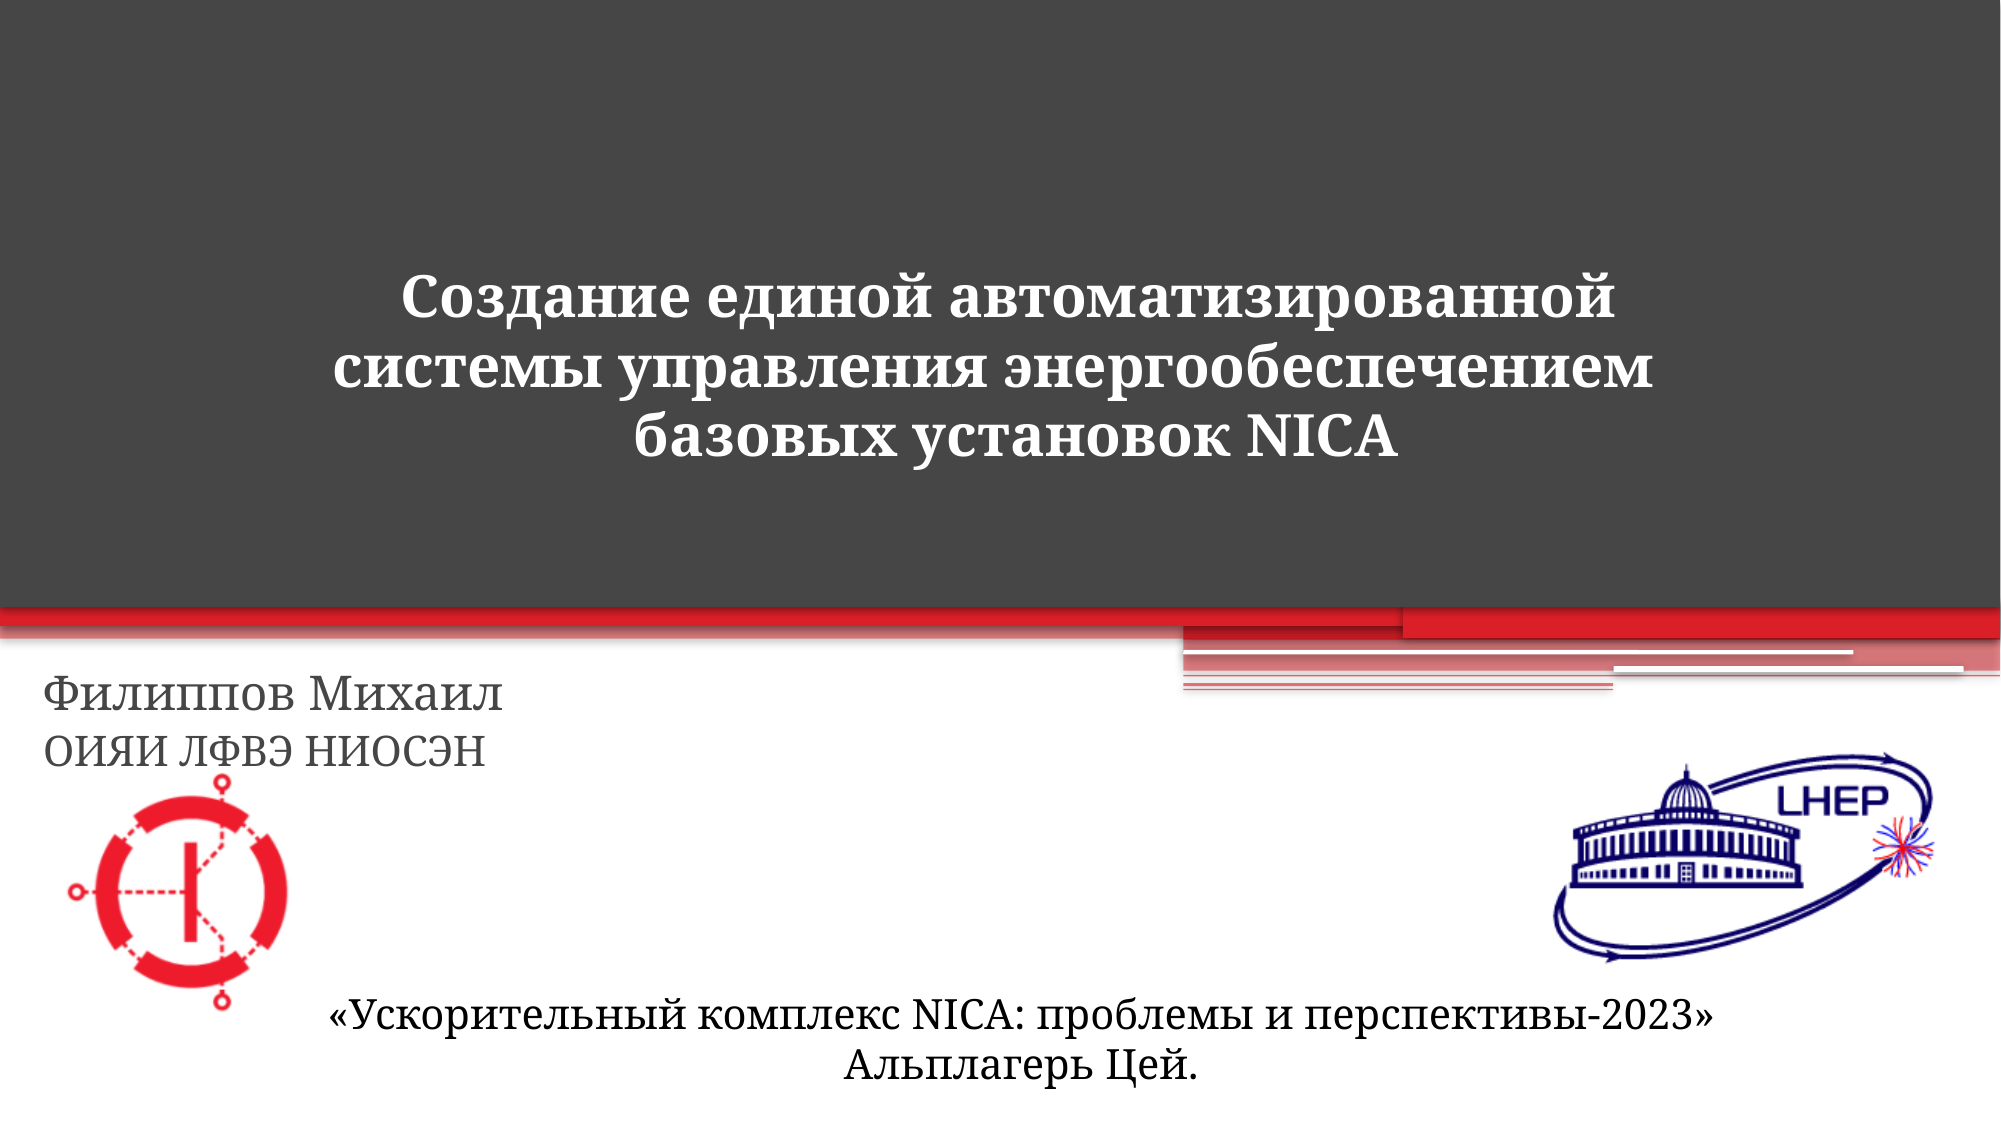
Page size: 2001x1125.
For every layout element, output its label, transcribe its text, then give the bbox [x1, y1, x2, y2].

text_box «Ускорительный комплекс NICA: проблемы и перспективы-2023» Альплагерь Цей. [210, 980, 1833, 1125]
title Создание единой автоматизированной системы управления энергообеспечением базовых установок NICA [314, 32, 1703, 655]
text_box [1538, 722, 1948, 981]
subtitle Филиппов Михаил ОИЯИ ЛФВЭ НИОСЭН [19, 655, 1766, 834]
picture [50, 772, 297, 1015]
